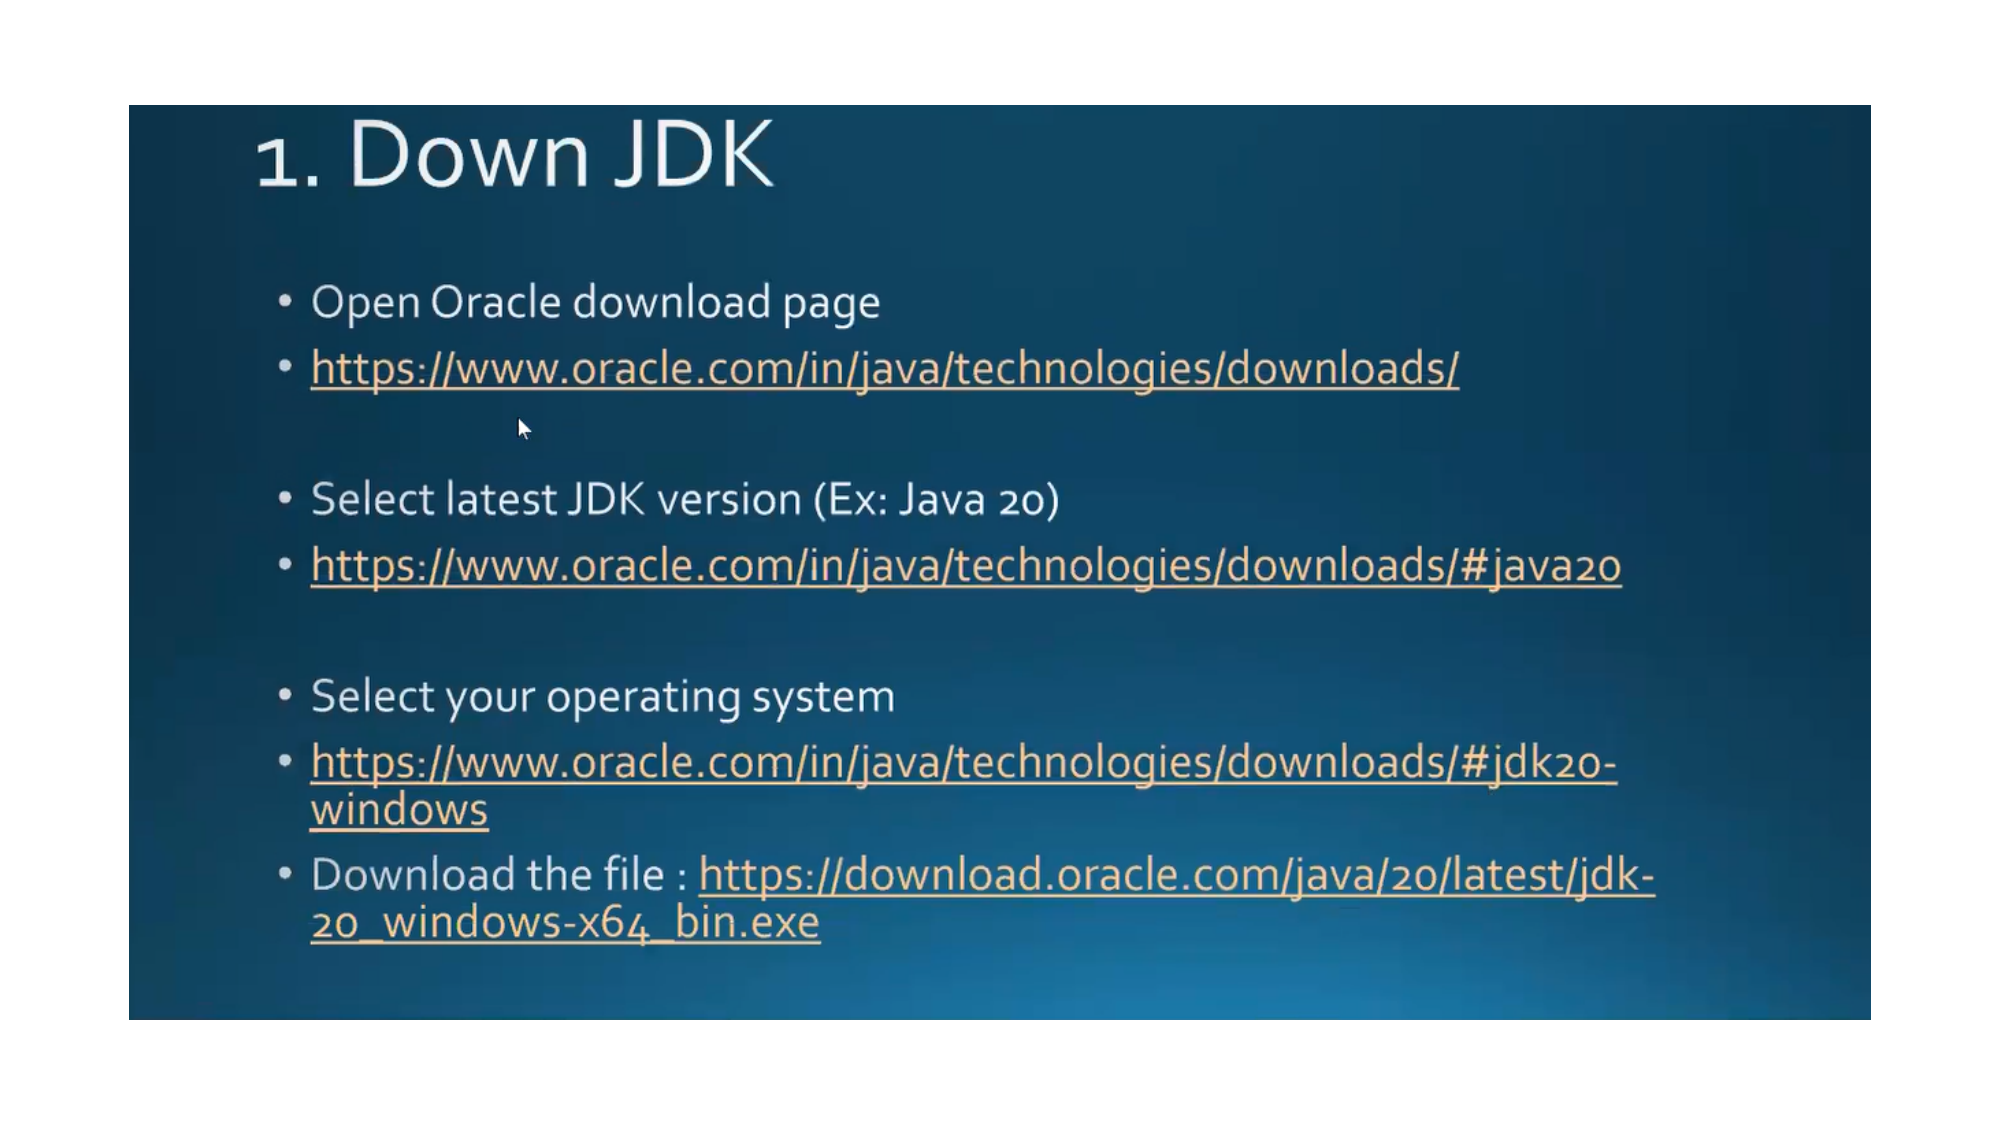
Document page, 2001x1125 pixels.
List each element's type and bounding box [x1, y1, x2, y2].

list [129, 105, 1871, 1020]
